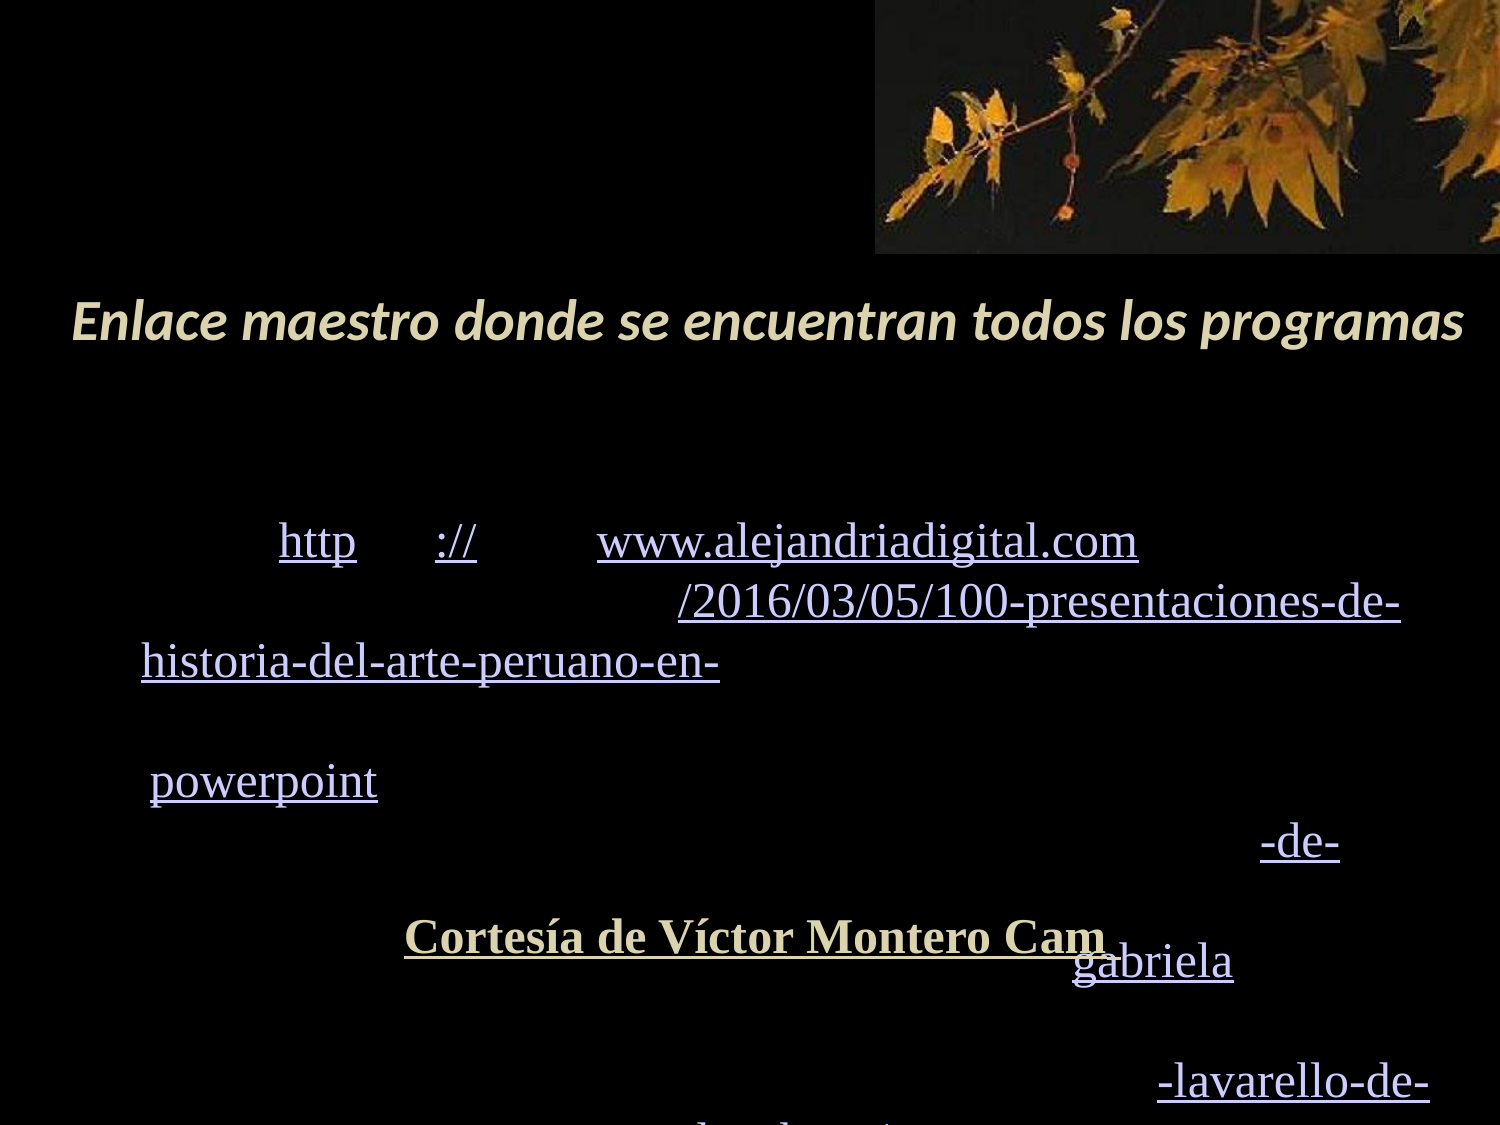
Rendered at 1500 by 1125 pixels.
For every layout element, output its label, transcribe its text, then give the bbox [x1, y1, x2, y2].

text_box Cortesía de Víctor Montero Cam [199, 887, 1325, 963]
text_box httphttp://http://www.alejandriadigital.comhttp://www.alejandriadigital.com/2016/03/05/100-presentaciones-de-historia-del-arte-peruano-en-http://www.alejandriadigital.com/2016/03/05/100-presentaciones-de-historia-del-arte-peruano-en-powerpointhttp://www.alejandriadigital.com/2016/03/05/100-presentaciones-de-historia-del-arte-peruano-en-powerpoint-de-http://www.alejandriadigital.com/2016/03/05/100-presentaciones-de-historia-del-arte-peruano-en-powerpoint-de-gabrielahttp://www.alejandriadigital.com/2016/03/05/100-presentaciones-de-historia-del-arte-peruano-en-powerpoint-de-gabriela-lavarello-de-velaochaga/ [37, 499, 1500, 695]
picture [874, 0, 1500, 254]
text_box Enlace maestro donde se encuentran todos los programas [37, 274, 1500, 361]
